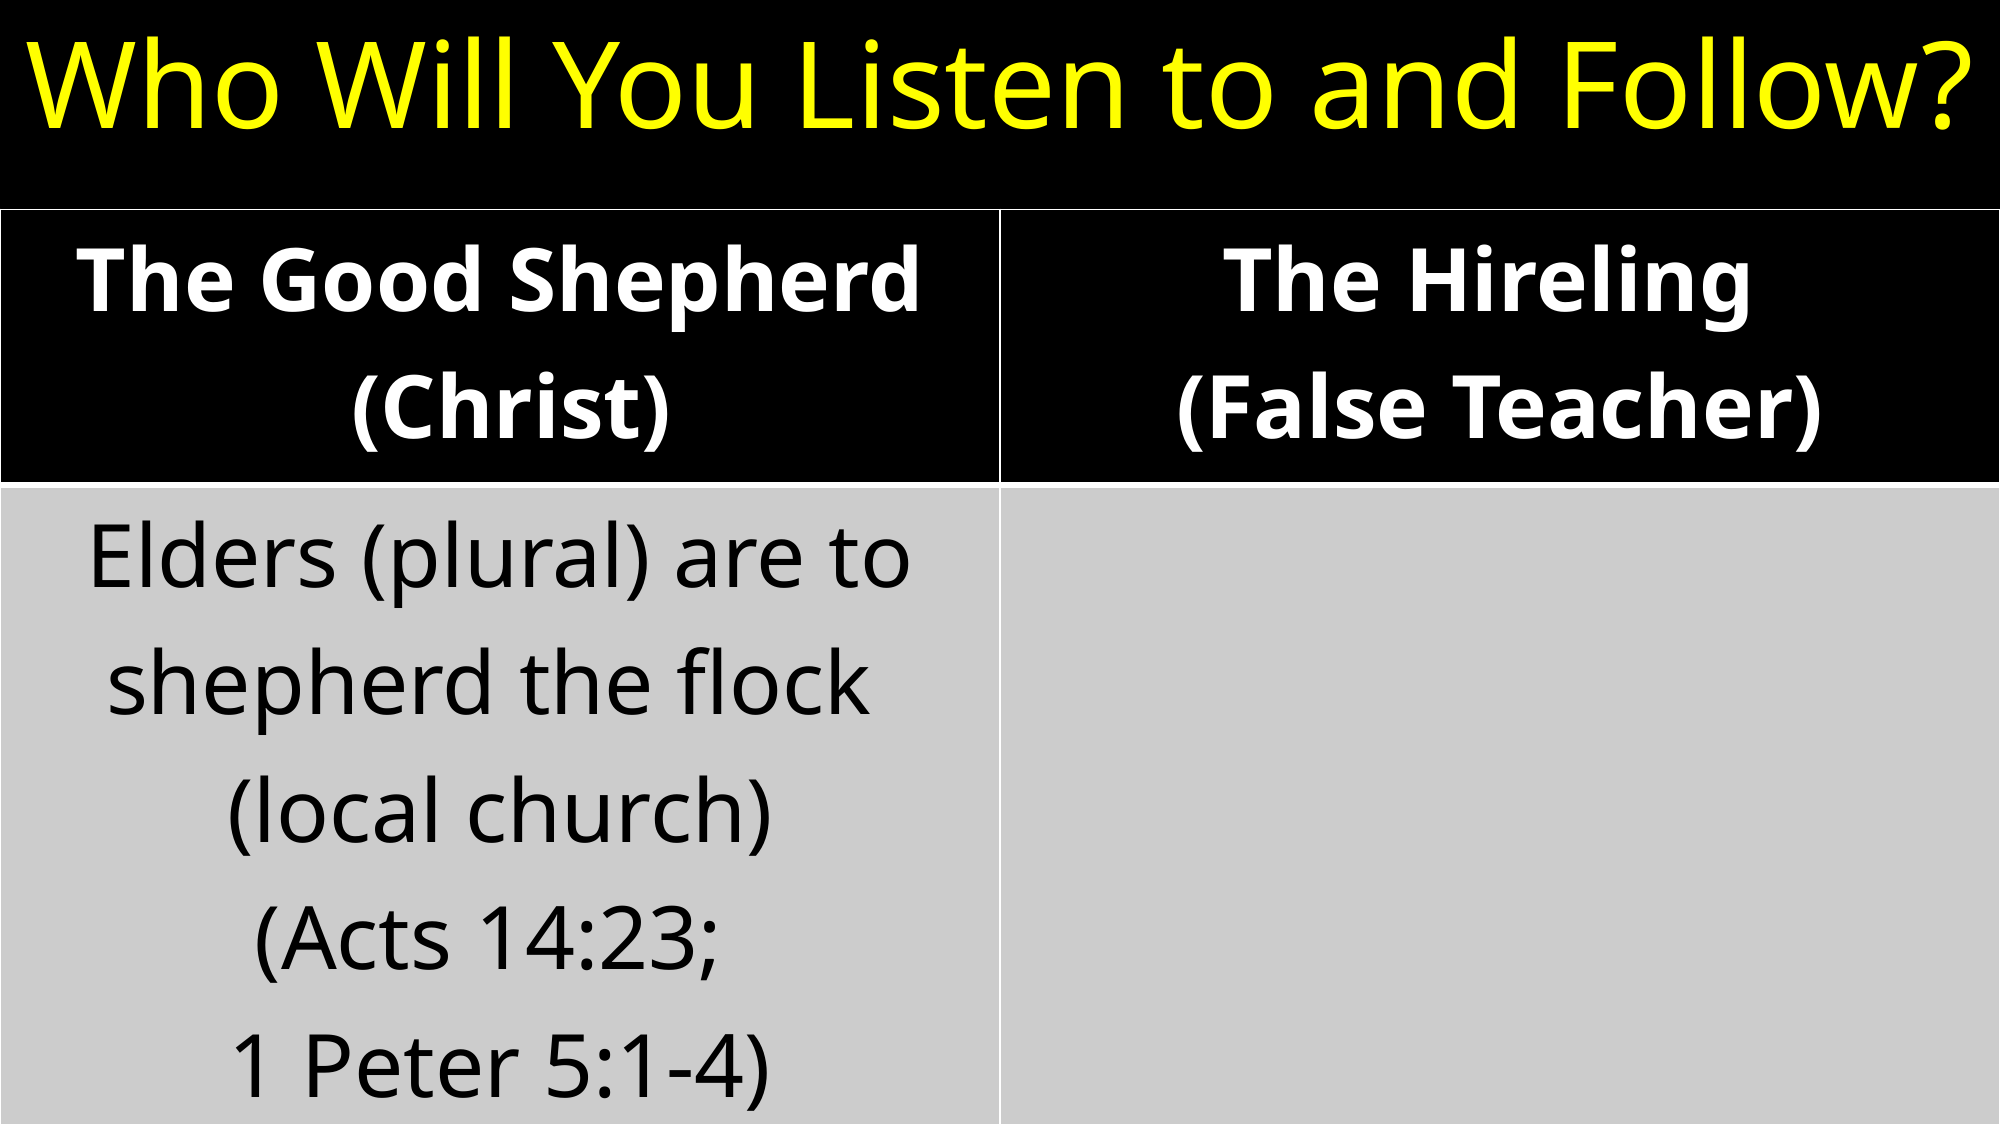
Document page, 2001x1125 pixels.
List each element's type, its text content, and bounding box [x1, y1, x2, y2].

table_cell Elders (plural) are to shepherd the flock (local church) (Acts 14:23; 1 Peter 5:1-4) [1, 488, 999, 1124]
table_header The Hireling (False Teacher) [1001, 210, 1999, 482]
title Who Will You Listen to and Follow? [0, 0, 2000, 179]
table_cell [1001, 488, 1999, 1124]
table_header The Good Shepherd (Christ) [1, 210, 999, 482]
